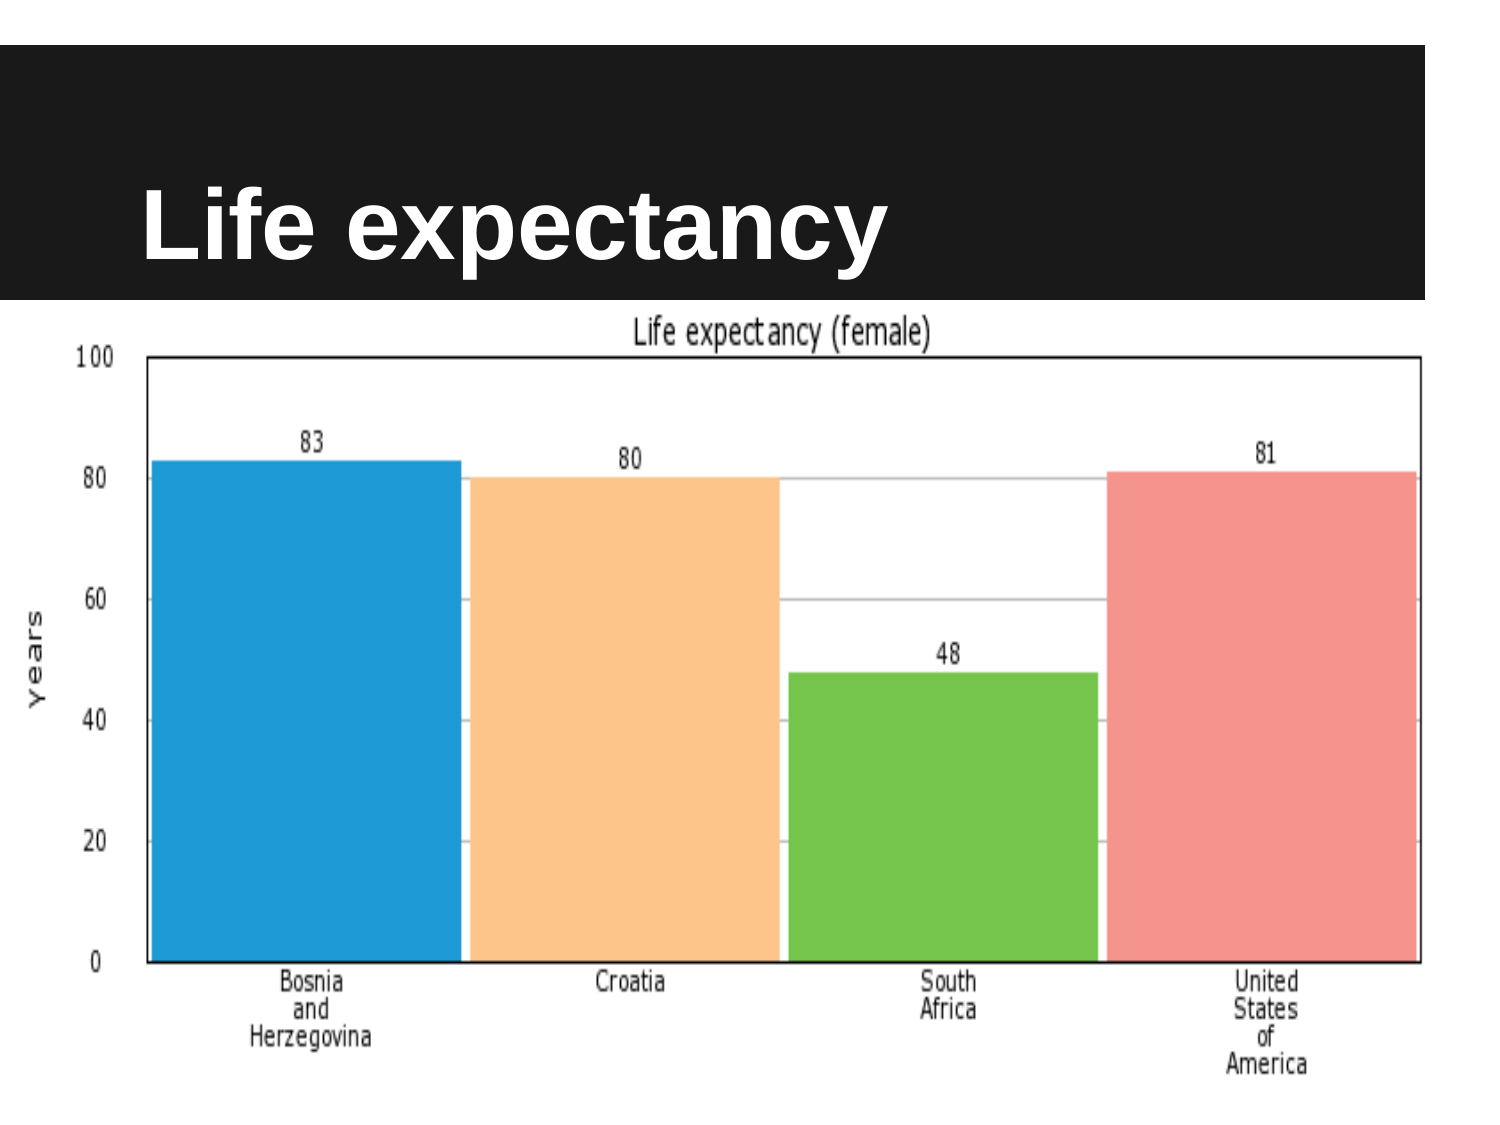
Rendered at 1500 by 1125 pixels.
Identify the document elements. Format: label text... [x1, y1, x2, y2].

text_box [1, 303, 1424, 1125]
title Life expectancy [75, 76, 1425, 295]
